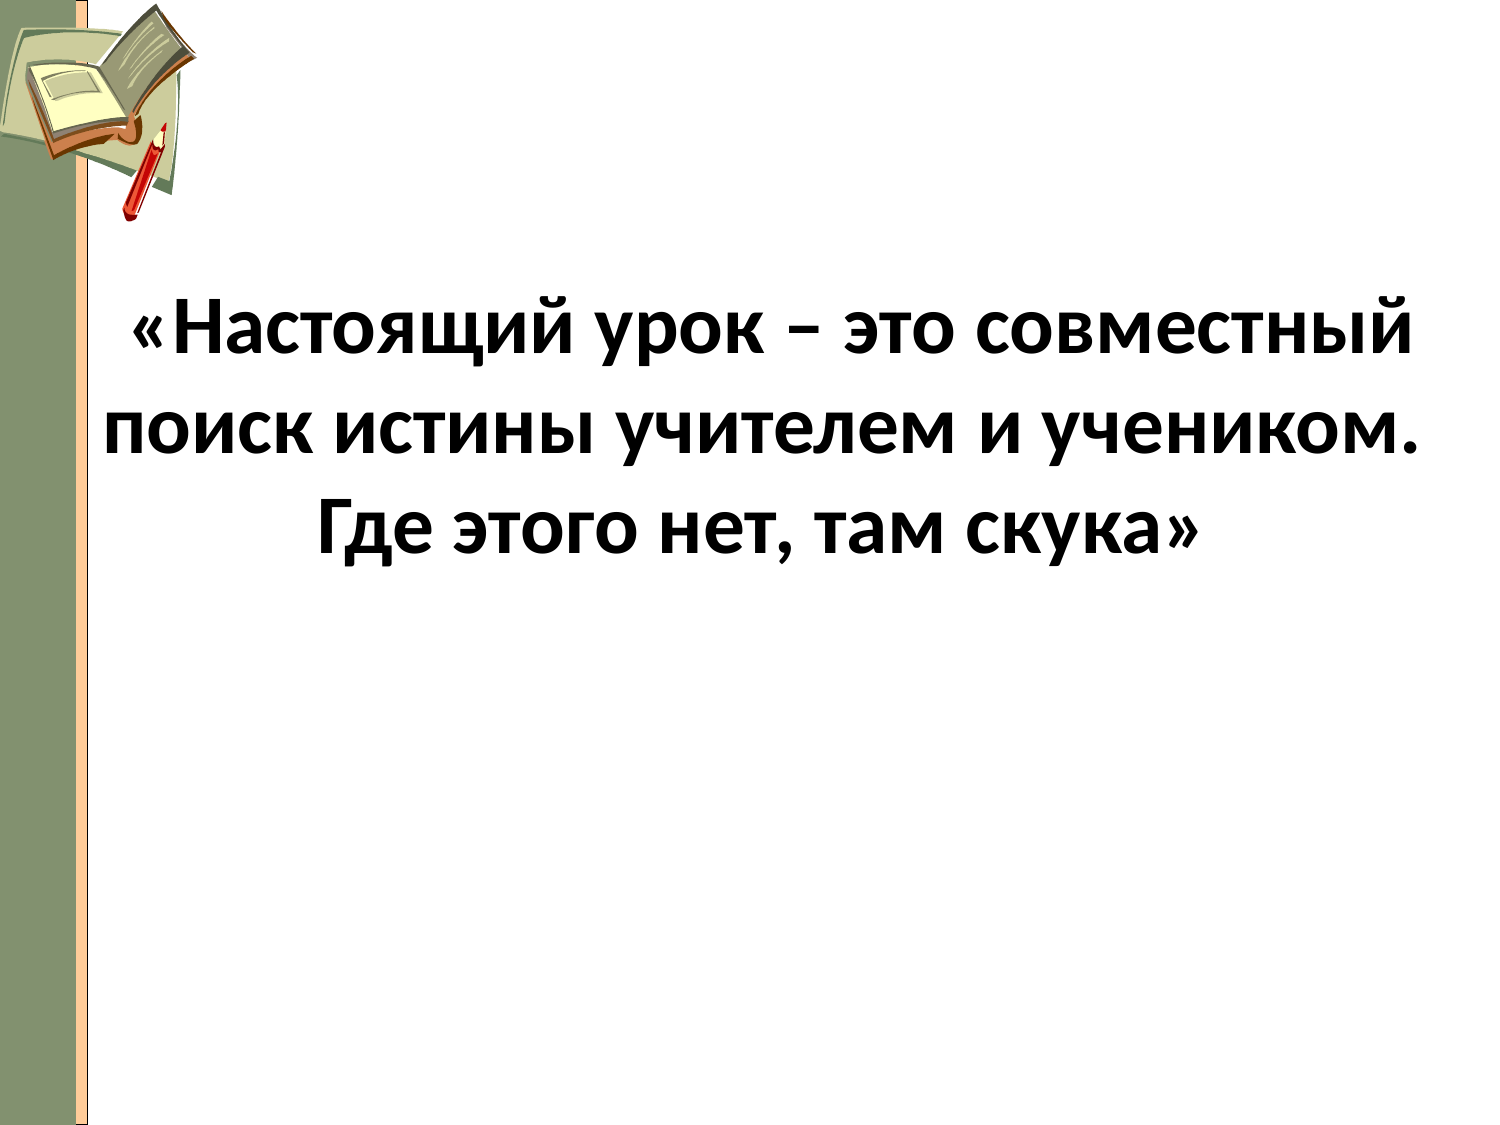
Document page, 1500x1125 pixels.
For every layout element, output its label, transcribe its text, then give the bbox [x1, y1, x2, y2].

list «Настоящий урок – это совместный поиск истины учителем и учеником. Где этого нет, там скука» [204, 262, 1451, 651]
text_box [0, 0, 201, 1125]
